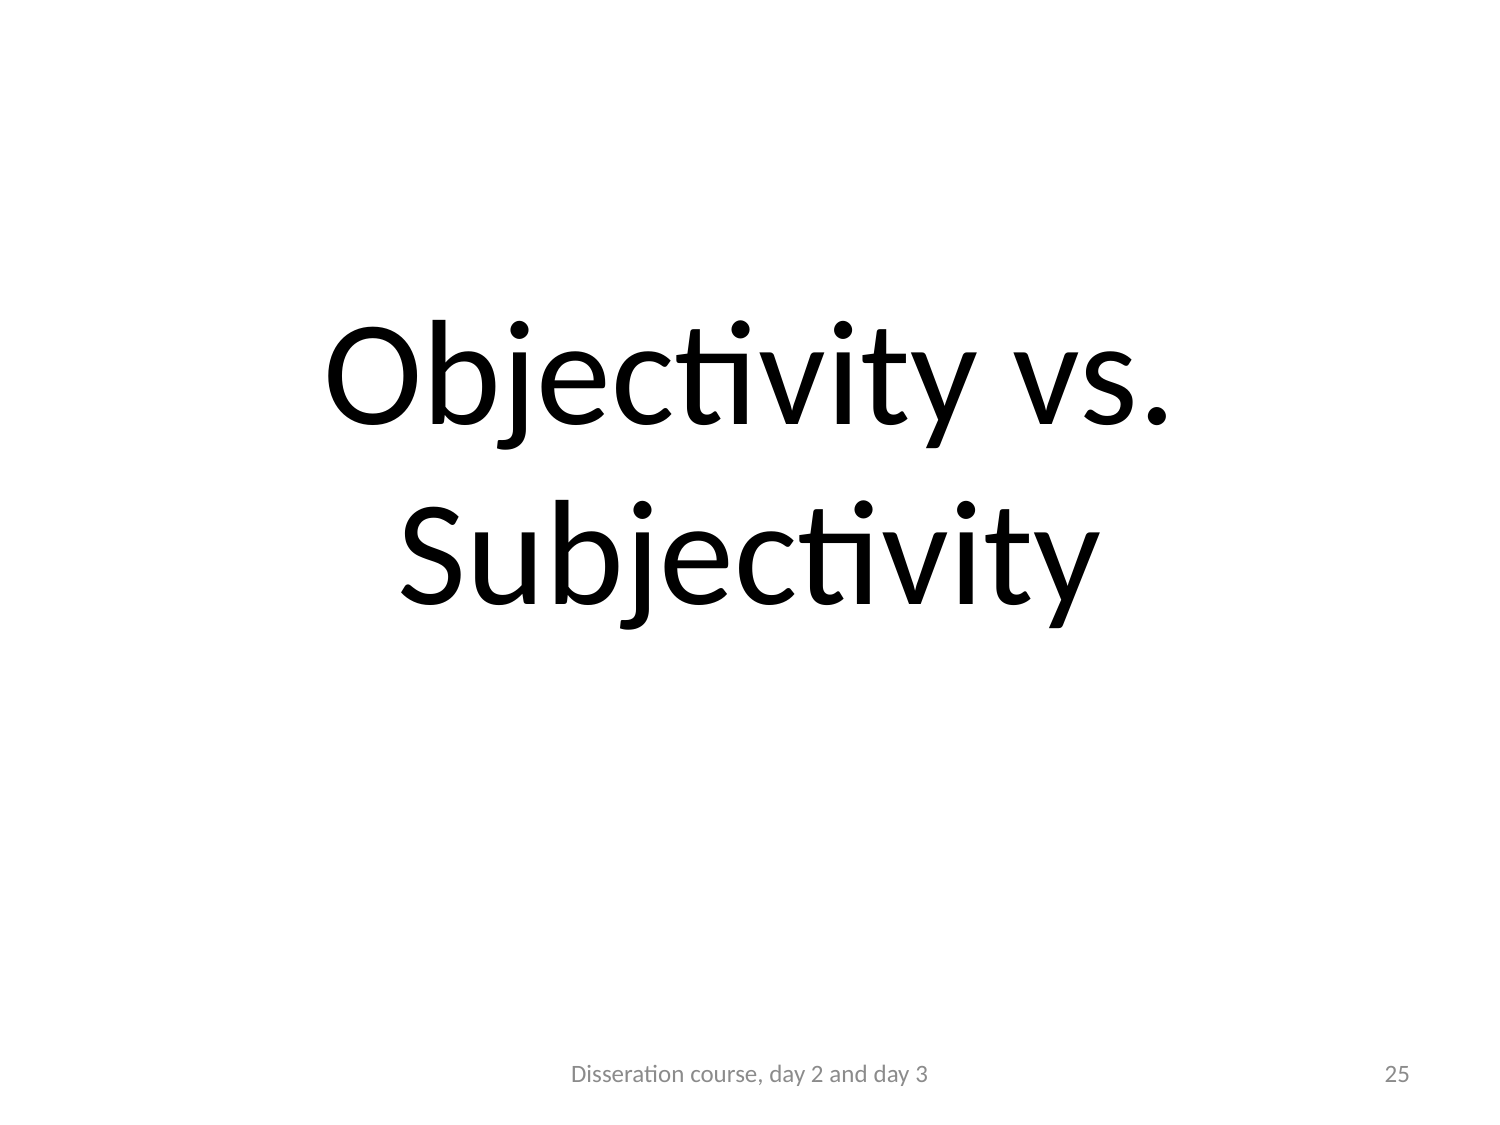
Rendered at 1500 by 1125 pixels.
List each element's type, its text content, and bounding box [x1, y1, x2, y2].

footer Disseration course, day 2 and day 3 [512, 1042, 988, 1103]
slide_number 25 [1074, 1042, 1425, 1103]
list Objectivity vs. Subjectivity [75, 267, 1425, 1005]
